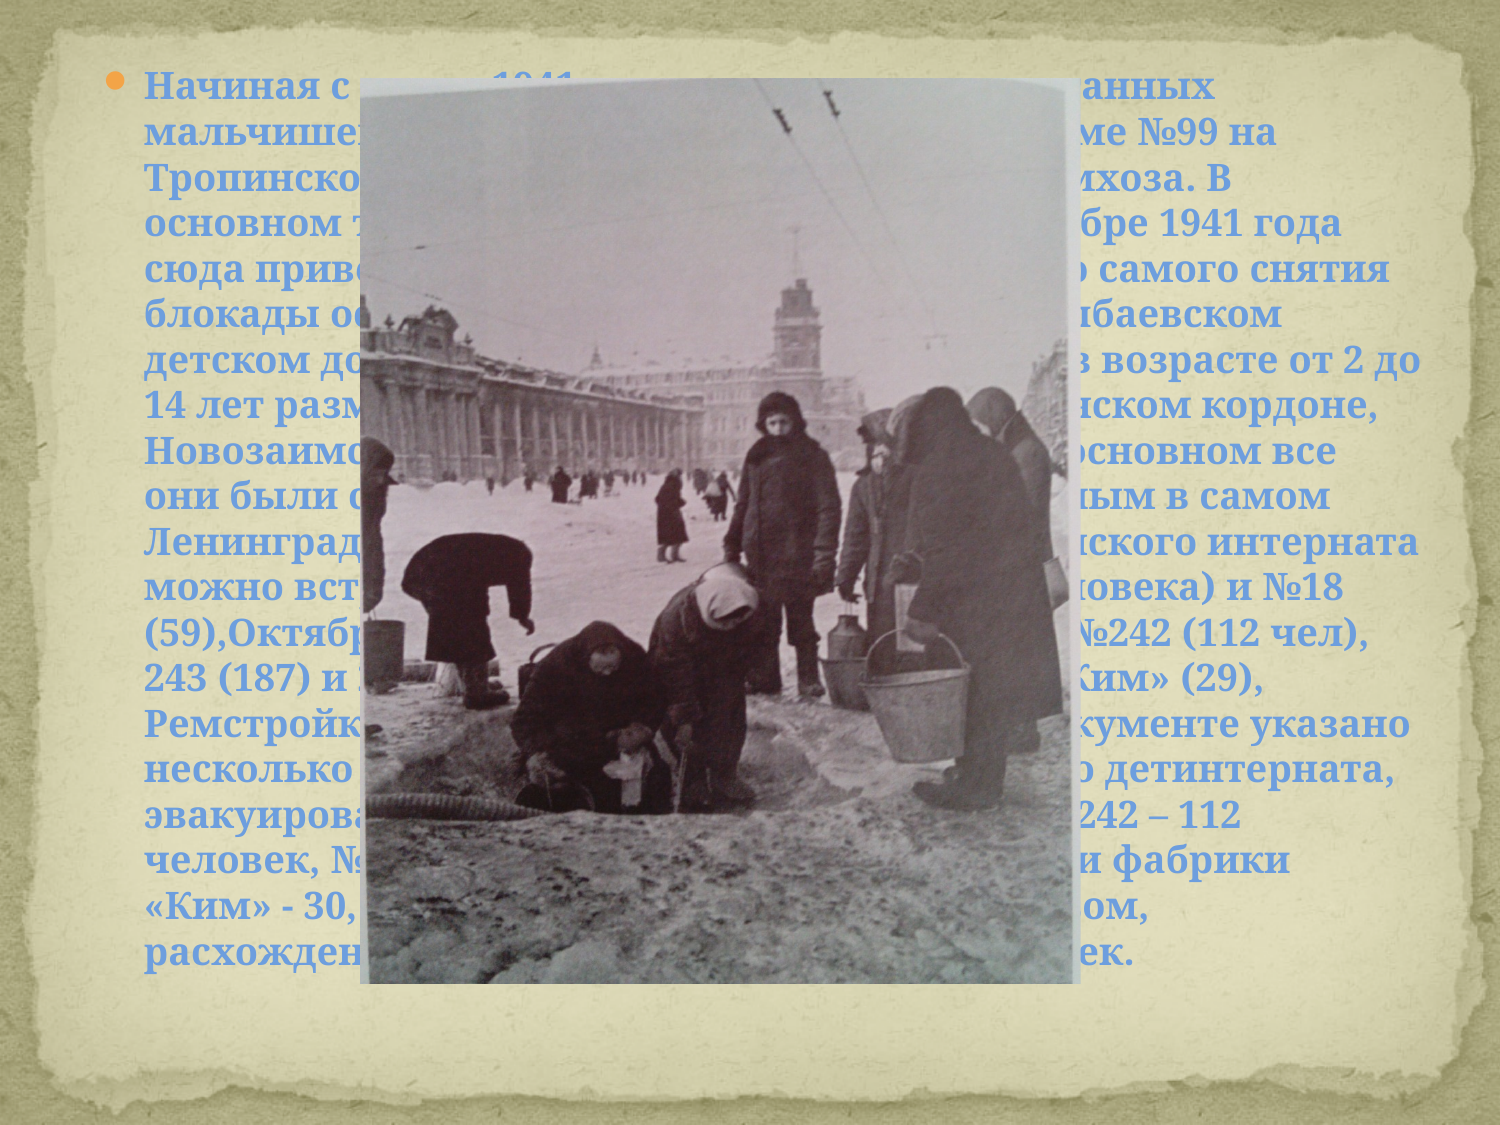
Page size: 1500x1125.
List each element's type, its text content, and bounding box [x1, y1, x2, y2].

list Начиная с конца 1941 года, исхудавших, испуганных мальчишек и девчонок приняли в детском доме №99 на Тропинском участке Заводоуковского леспромхоза. В основном там жили дети калмыков, но в декабре 1941 года сюда привезли и маленьких ленинградцев. До самого снятия блокады оставались такие воспитанники в Лыбаевском детском доме №95. В Бигиле. Одине 146 ребят в возрасте от 2 до 14 лет разместились в детинтернате на Чащинском кордоне, Новозаимского района, 440- в Пятковском. В основном все они были собраны по группам, сформированным в самом Ленинграде. В списках воспитанников Чащинского интерната можно встретить детей из детсада №22 (53 человека) и №18 (59),Октябрьторгина (34) в Пятково – из школ №242 (112 чел), 243 (187) и 259 (78) деторганизации фабрики «Ким» (29), Ремстройконторы (31). В другом архивном документе указано несколько иное количество детей Пятковского детинтерната, эвакуированных из Ленинграда: из школы №242 – 112 человек, №243 – 188, № 259 – 80, деторганизации фабрики «Ким» - 30, Ремстройконтора – 32. Таким образом, расхождение в подсчетах составляет 5 человек. [88, 54, 1439, 1035]
picture [360, 78, 1081, 984]
